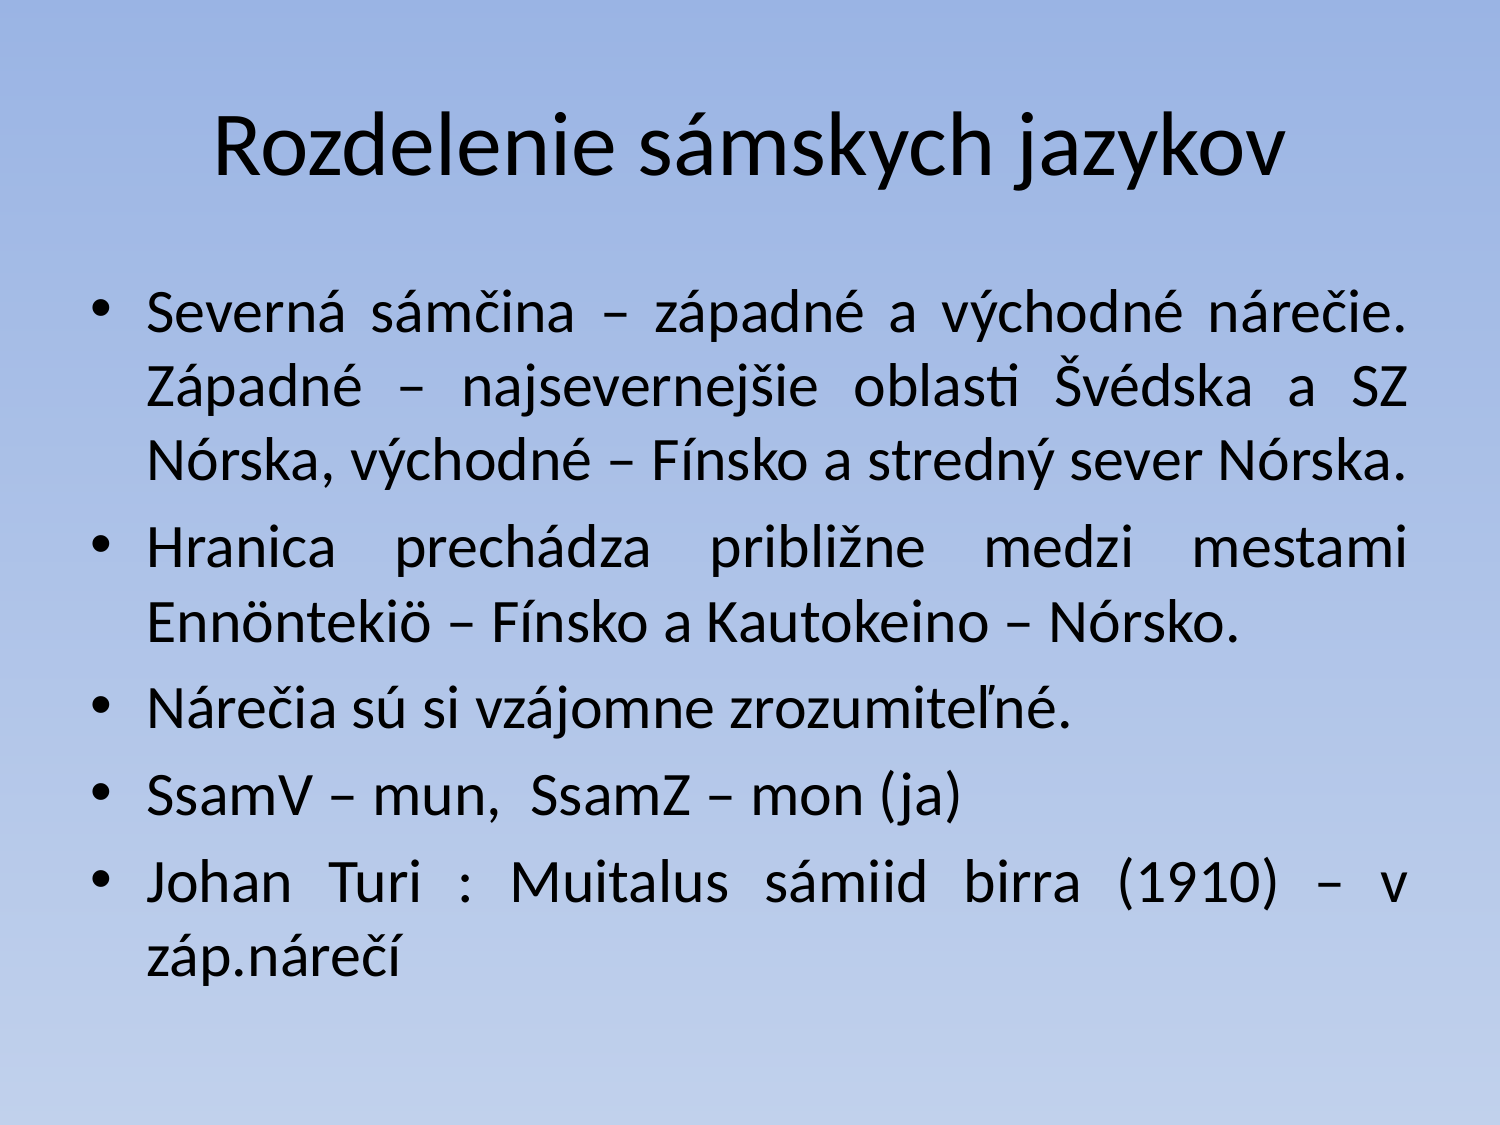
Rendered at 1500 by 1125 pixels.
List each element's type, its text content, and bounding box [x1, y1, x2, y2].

list Severná sámčina – západné a východné nárečie. Západné – najsevernejšie oblasti Švédska a SZ Nórska, východné – Fínsko a stredný sever Nórska. Hranica prechádza približne medzi mestami Ennöntekiö – Fínsko a Kautokeino – Nórsko. Nárečia sú si vzájomne zrozumiteľné. SsamV – mun, SsamZ – mon (ja) Johan Turi : Muitalus sámiid birra (1910) – v záp.nárečí [75, 262, 1425, 1005]
title Rozdelenie sámskych jazykov [75, 45, 1425, 233]
